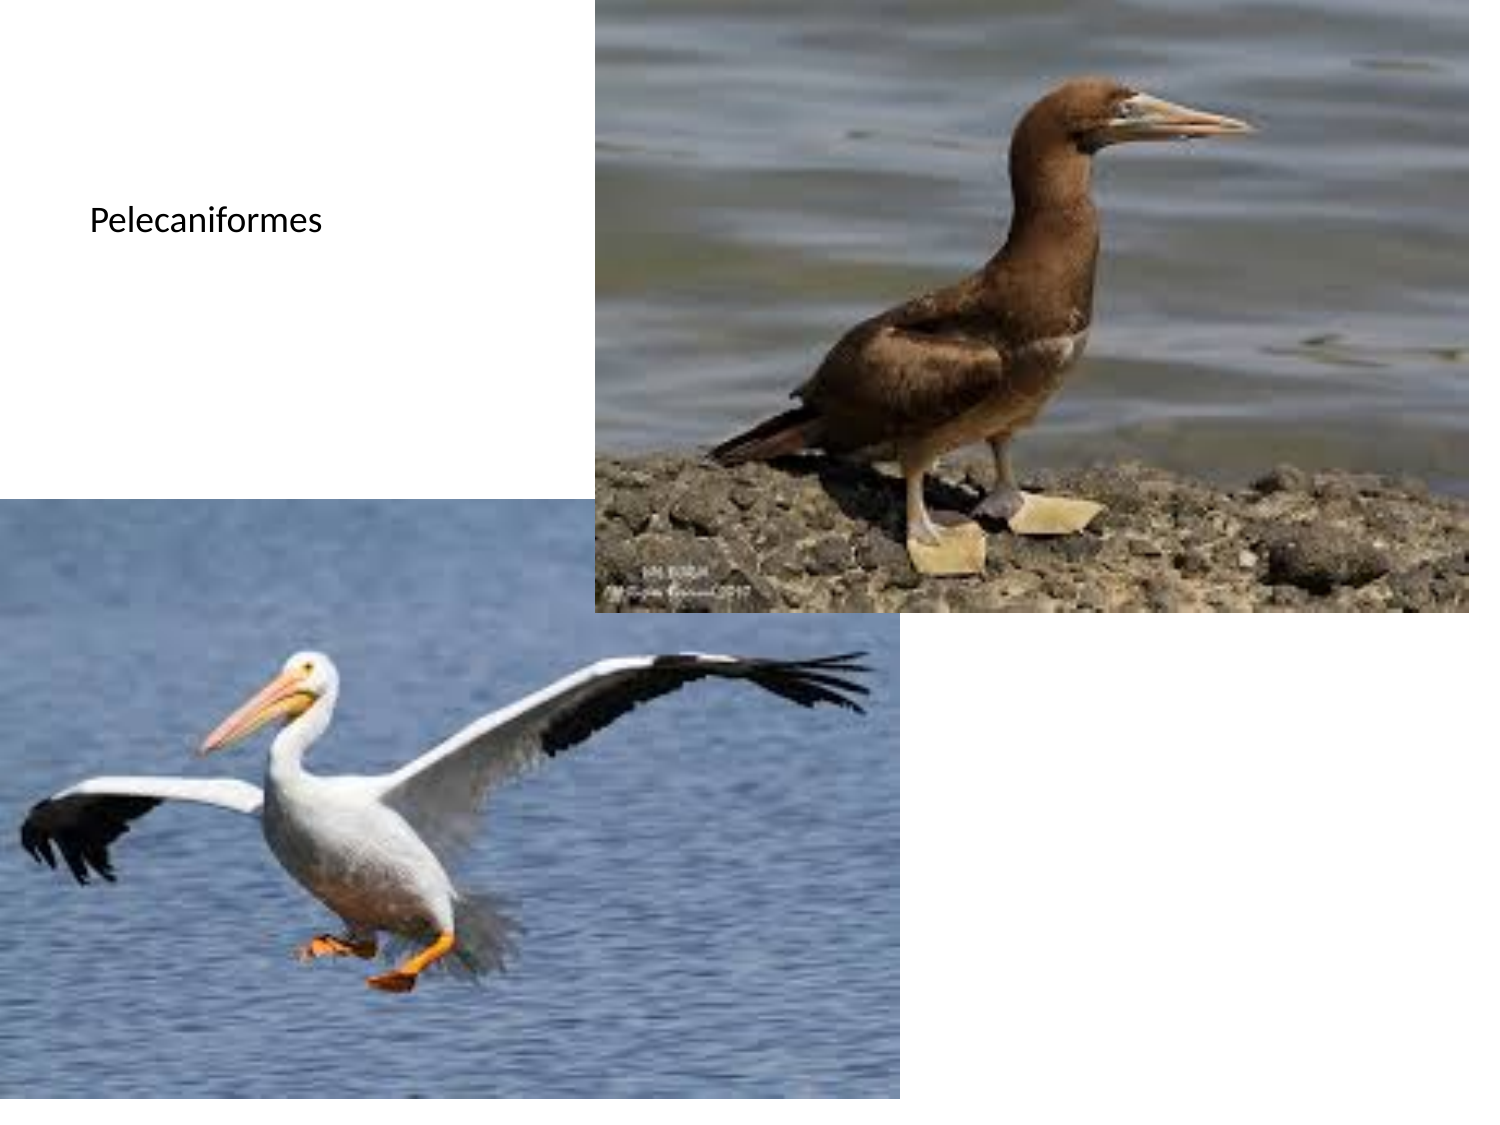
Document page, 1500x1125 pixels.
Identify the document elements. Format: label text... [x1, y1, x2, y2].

picture [0, 0, 1469, 1099]
text_box Pelecaniformes [75, 187, 500, 248]
